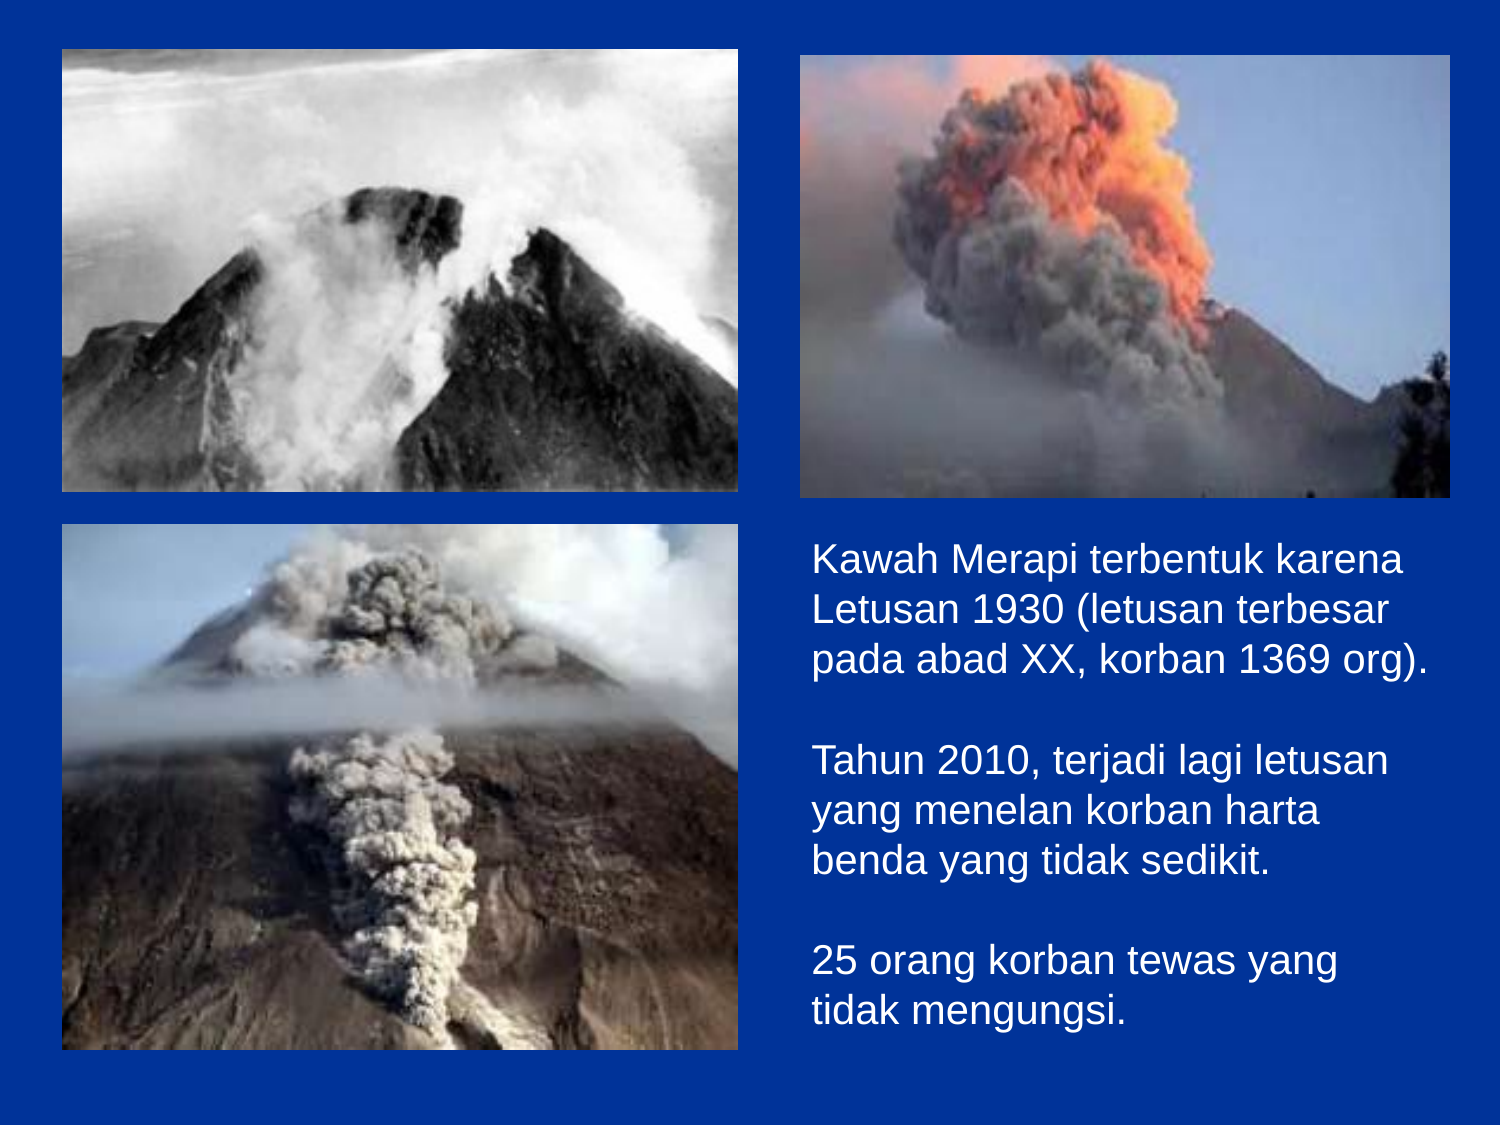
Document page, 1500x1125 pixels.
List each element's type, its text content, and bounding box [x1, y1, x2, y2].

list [62, 49, 738, 493]
picture [799, 55, 1451, 499]
picture [62, 524, 738, 1051]
text_box Kawah Merapi terbentuk karena Letusan 1930 (letusan terbesar pada abad XX, korban 1369 org). Tahun 2010, terjadi lagi letusan yang menelan korban harta benda yang tidak sedikit. 25 orang korban tewas yang tidak mengungsi. [796, 524, 1450, 1040]
